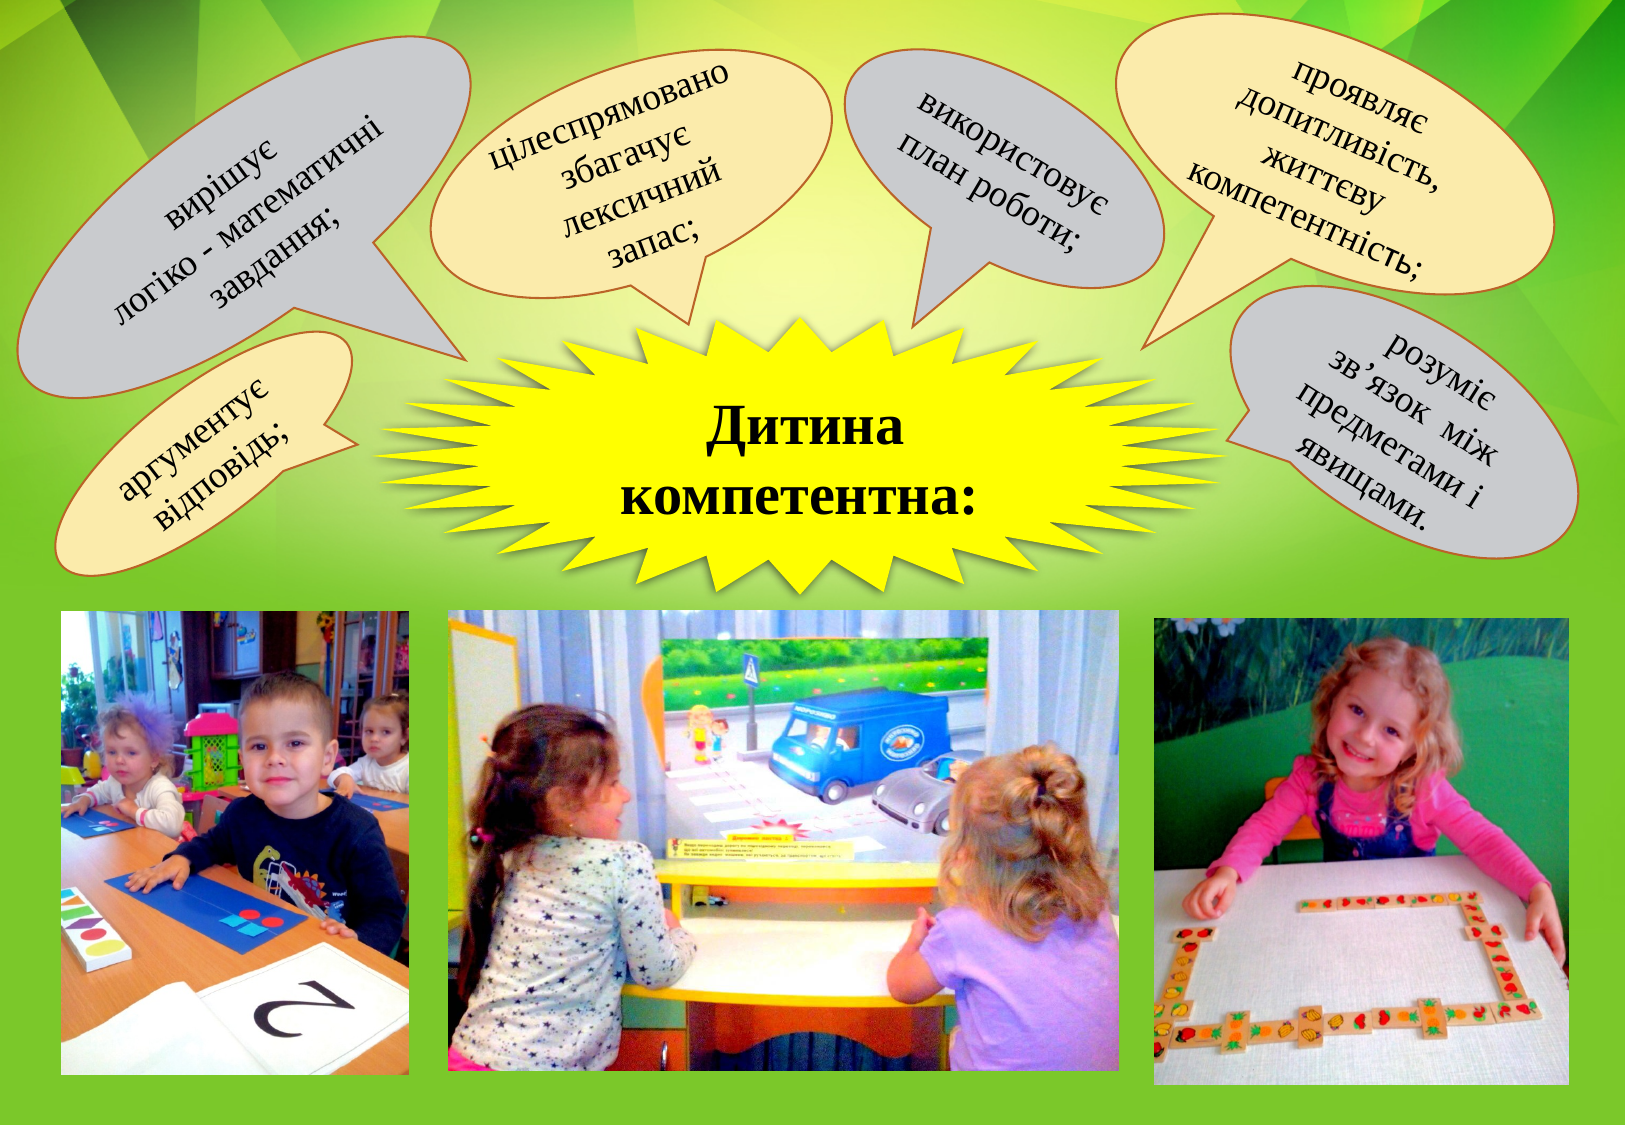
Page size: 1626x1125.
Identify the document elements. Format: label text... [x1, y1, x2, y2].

text_box розуміє зв’язок між предметами і явищами. [1225, 284, 1580, 560]
text_box аргументує відповідь; [54, 330, 360, 577]
text_box цілеспрямовано збагачує лексичний запас; [429, 48, 833, 327]
text_box Дитина компетентна: [370, 317, 1230, 595]
picture [0, 0, 1625, 1125]
text_box проявляє допитливість, життєву компетентність; [1115, 12, 1556, 352]
text_box вирішує логіко - математичні завдання; [16, 35, 472, 400]
text_box використовує план роботи; [843, 48, 1166, 330]
